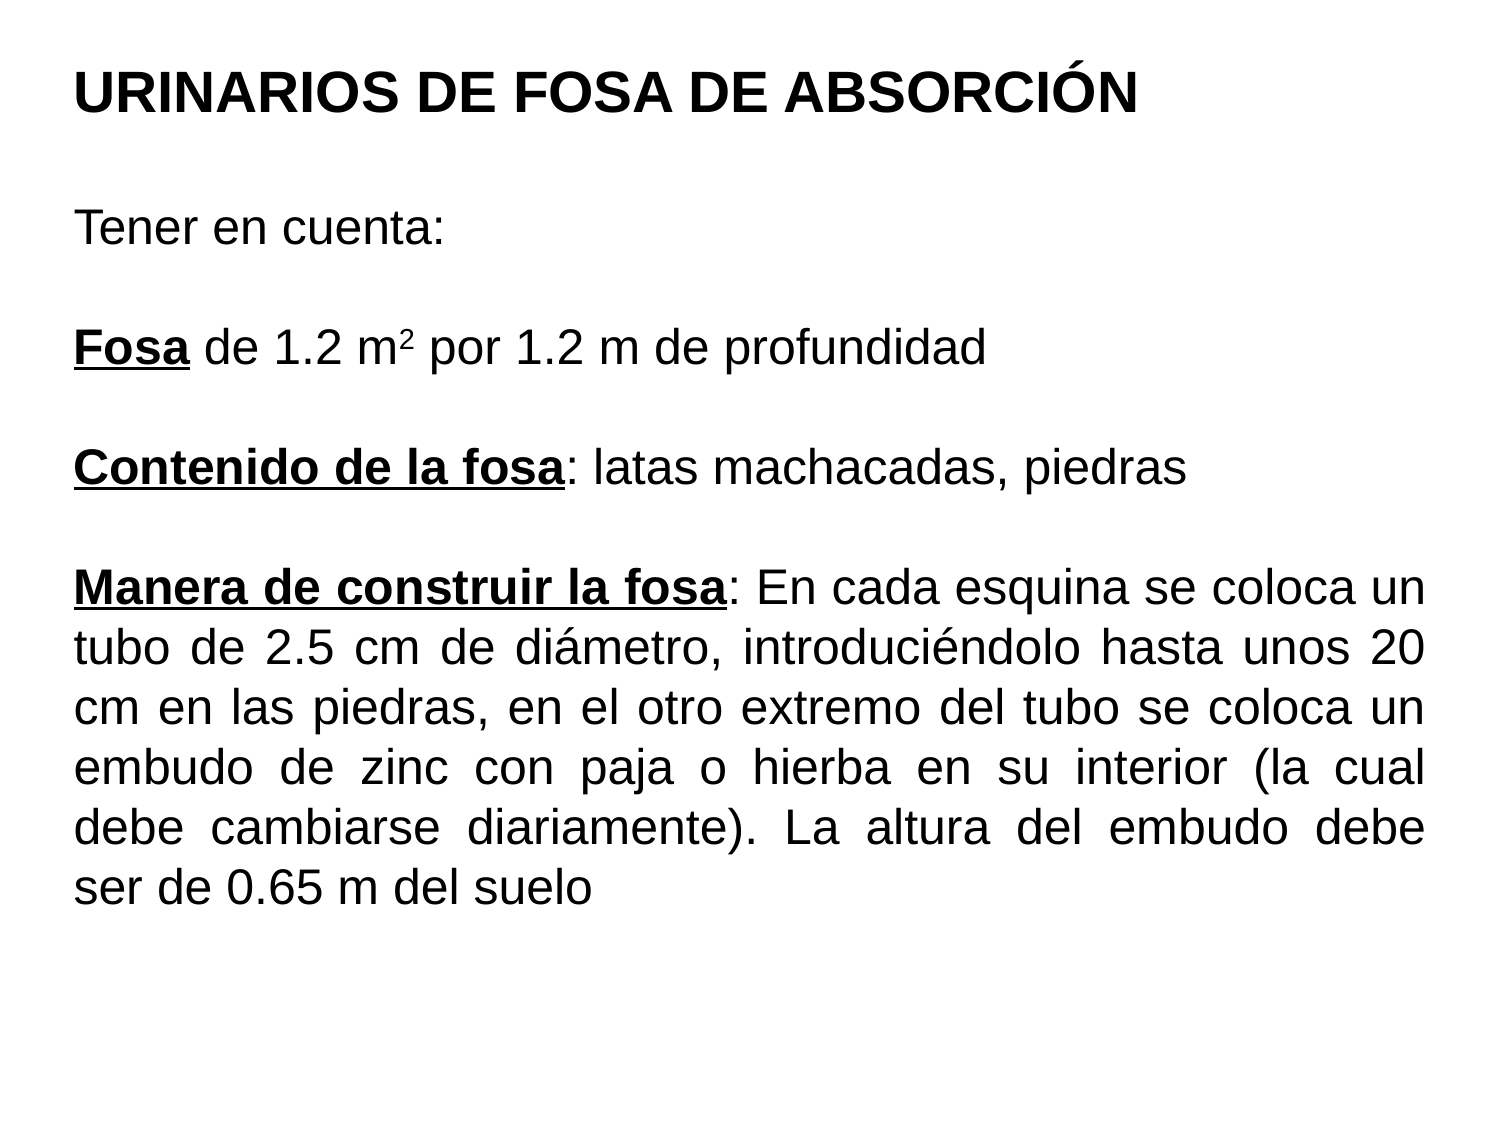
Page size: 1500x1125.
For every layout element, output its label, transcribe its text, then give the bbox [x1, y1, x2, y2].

subtitle URINARIOS DE FOSA DE ABSORCIÓN Tener en cuenta: Fosa de 1.2 m2 por 1.2 m de profundidad Contenido de la fosa: latas machacadas, piedras Manera de construir la fosa: En cada esquina se coloca un tubo de 2.5 cm de diámetro, introduciéndolo hasta unos 20 cm en las piedras, en el otro extremo del tubo se coloca un embudo de zinc con paja o hierba en su interior (la cual debe cambiarse diariamente). La altura del embudo debe ser de 0.65 m del suelo [58, 46, 1442, 961]
